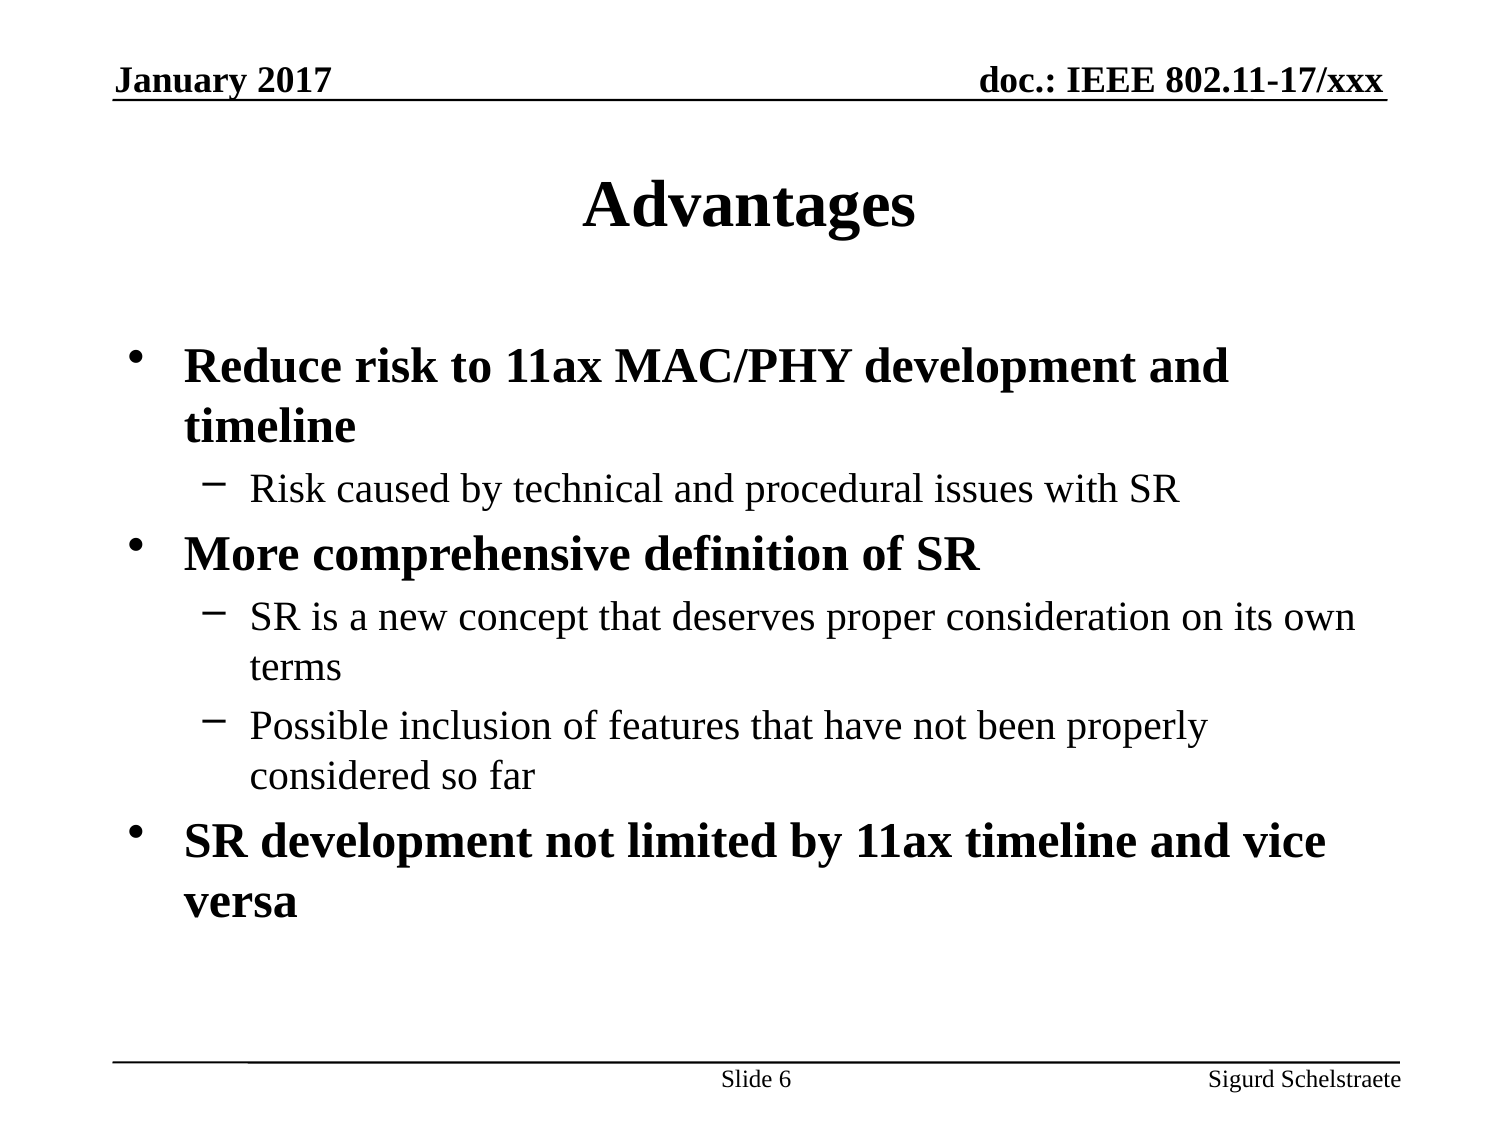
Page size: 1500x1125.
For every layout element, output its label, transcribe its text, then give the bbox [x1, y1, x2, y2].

list Reduce risk to 11ax MAC/PHY development and timeline Risk caused by technical and procedural issues with SR More comprehensive definition of SR SR is a new concept that deserves proper consideration on its own terms Possible inclusion of features that have not been properly considered so far SR development not limited by 11ax timeline and vice versa [112, 324, 1388, 1000]
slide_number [114, 54, 425, 100]
footer Sigurd Schelstraete [1205, 1062, 1402, 1093]
title Advantages [112, 112, 1388, 288]
slide_number Slide 6 [712, 1062, 800, 1093]
